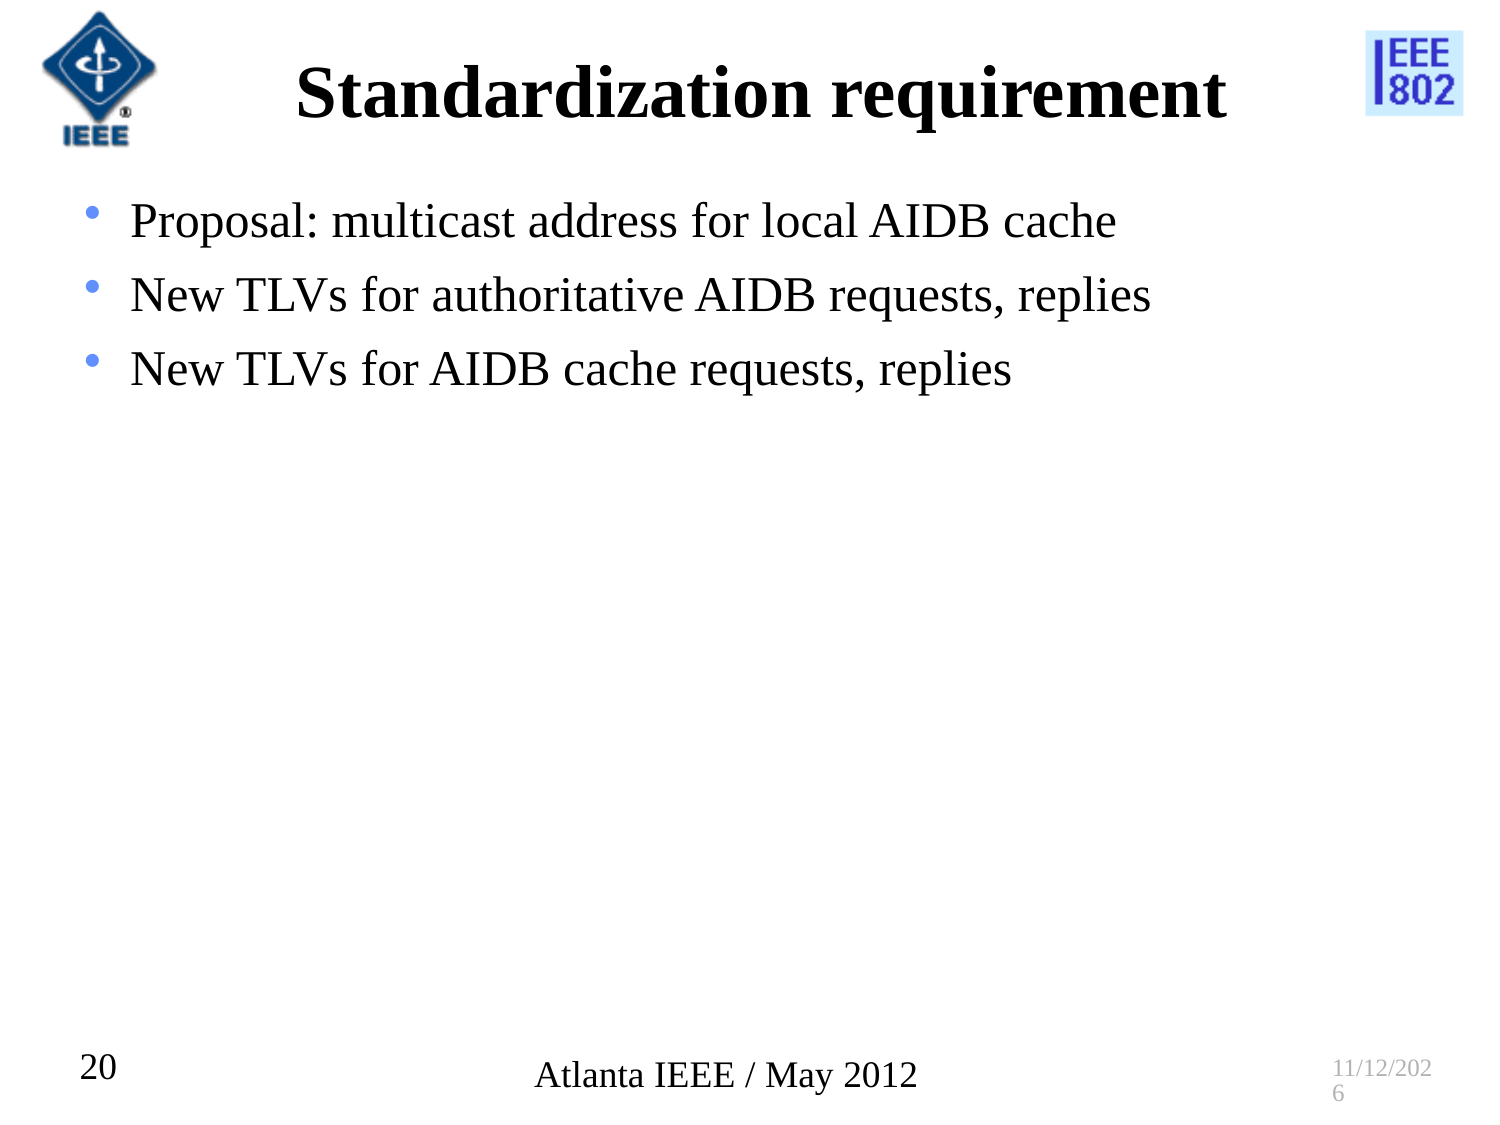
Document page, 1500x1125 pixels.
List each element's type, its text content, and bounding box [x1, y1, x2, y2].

picture [1351, 12, 1475, 141]
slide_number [1316, 1036, 1459, 1097]
list Proposal: multicast address for local AIDB cache New TLVs for authoritative AIDB requests, replies New TLVs for AIDB cache requests, replies [68, 186, 1432, 1038]
title Standardization requirement [170, 36, 1353, 151]
slide_number 20 [64, 1035, 148, 1098]
picture [37, 9, 162, 150]
footer Atlanta IEEE / May 2012 [519, 1042, 945, 1090]
